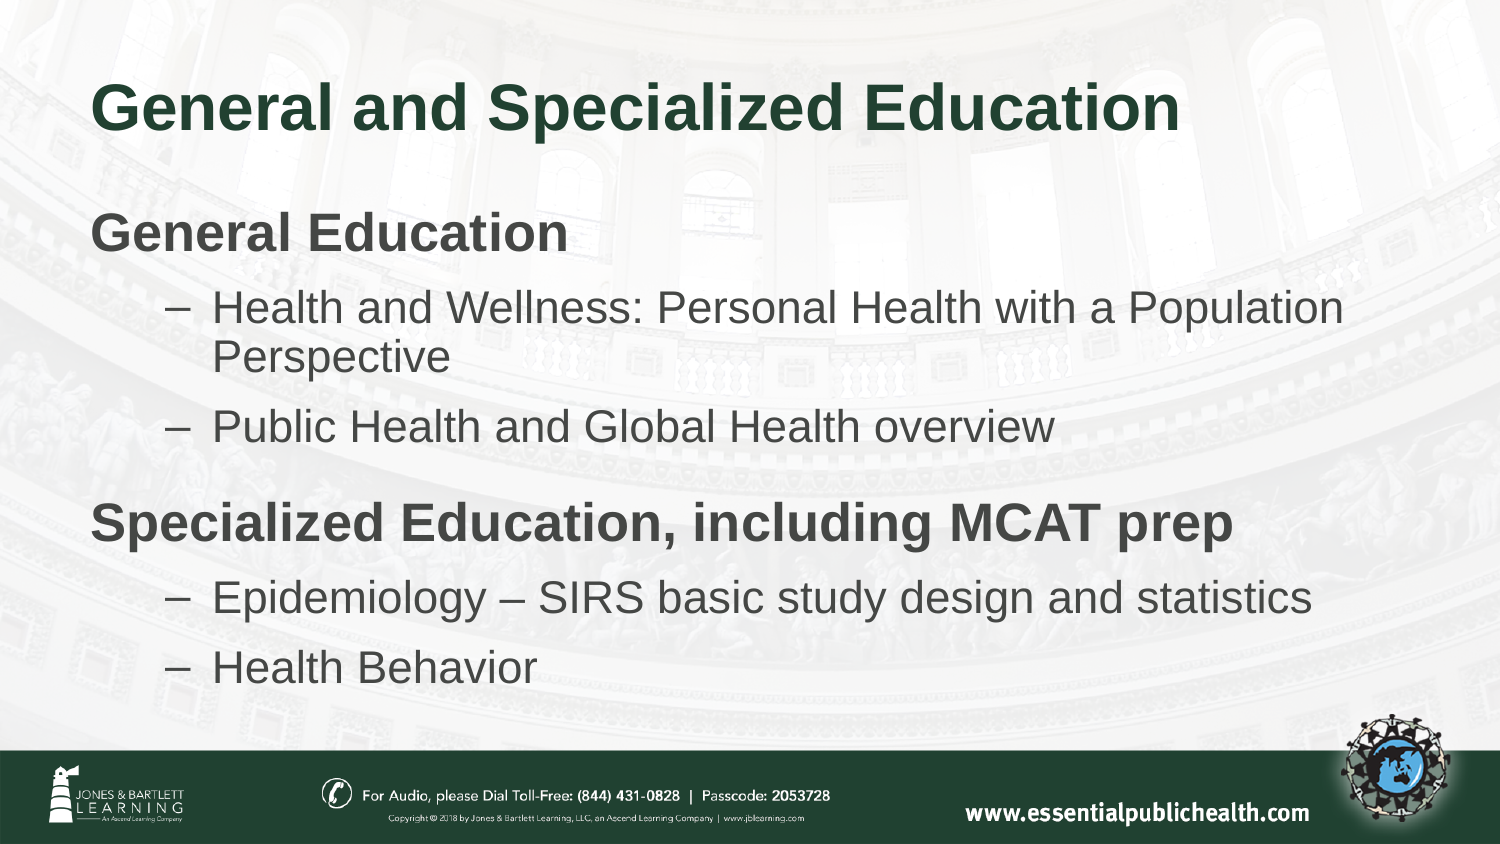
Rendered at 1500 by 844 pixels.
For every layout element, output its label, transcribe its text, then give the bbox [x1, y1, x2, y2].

picture [0, 0, 1500, 844]
title General and Specialized Education [75, 33, 1425, 175]
list General Education Health and Wellness: Personal Health with a Population Perspective Public Health and Global Health overview Specialized Education, including MCAT prep Epidemiology – SIRS basic study design and statistics Health Behavior [75, 196, 1425, 721]
